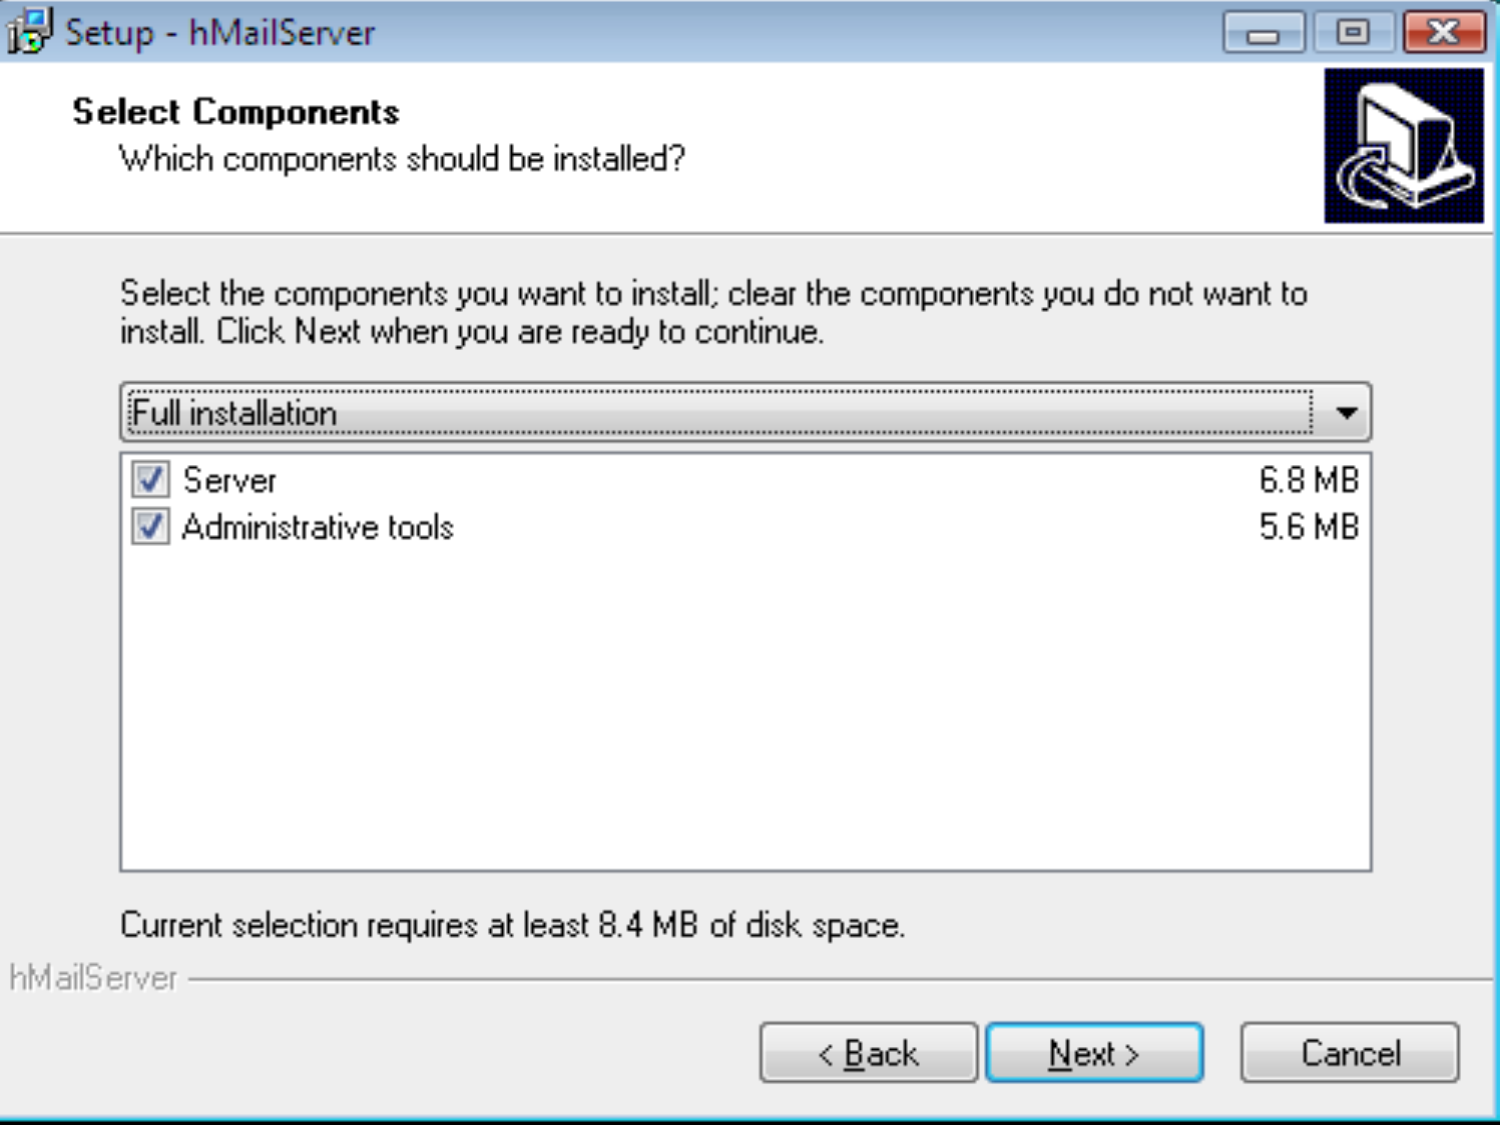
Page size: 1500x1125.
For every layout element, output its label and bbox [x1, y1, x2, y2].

list [0, 0, 1500, 1125]
